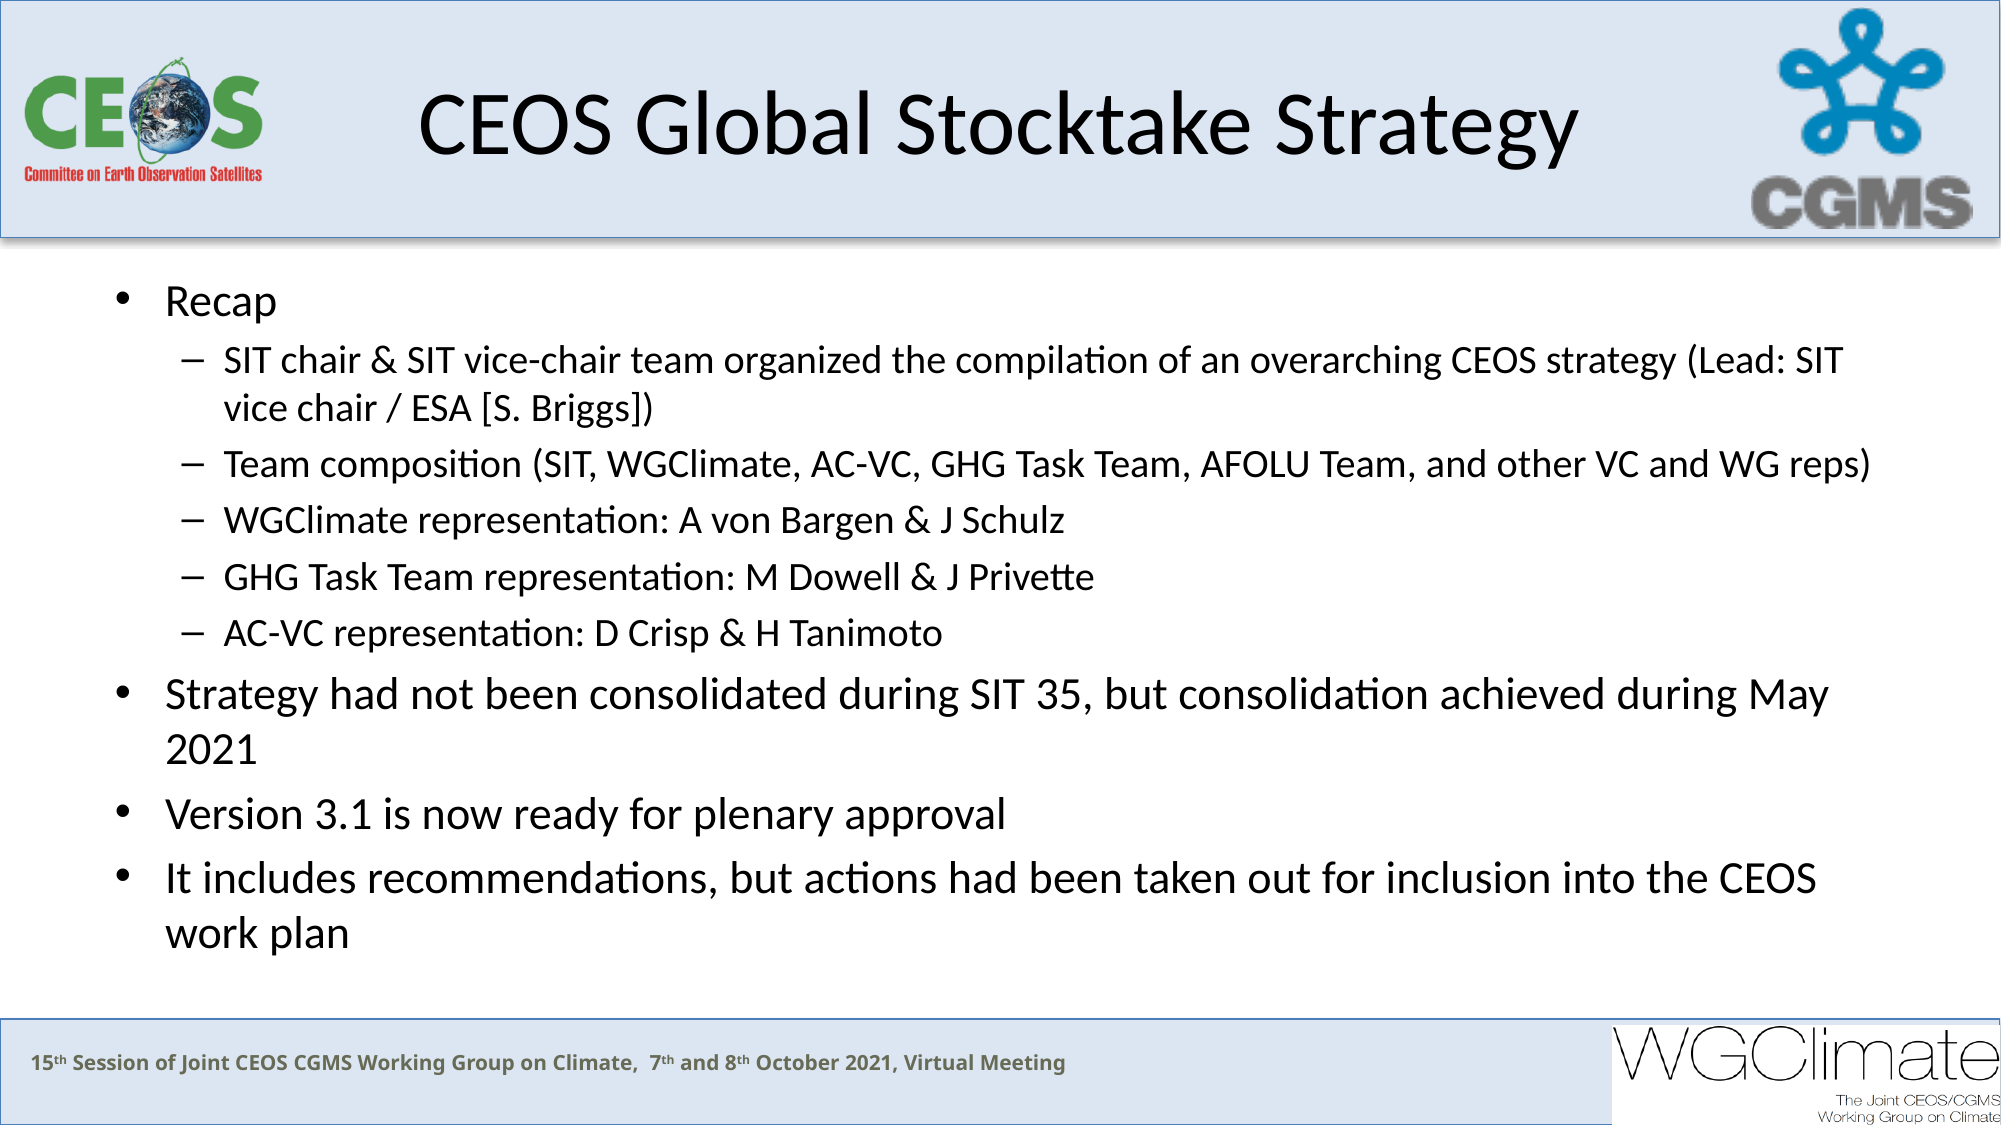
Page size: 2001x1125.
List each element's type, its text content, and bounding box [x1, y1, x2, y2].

picture [1751, 7, 1973, 229]
list Recap SIT chair & SIT vice-chair team organized the compilation of an overarching CEOS strategy (Lead: SIT vice chair / ESA [S. Briggs]) Team composition (SIT, WGClimate, AC-VC, GHG Task Team, AFOLU Team, and other VC and WG reps) WGClimate representation: A von Bargen & J Schulz GHG Task Team representation: M Dowell & J Privette AC-VC representation: D Crisp & H Tanimoto Strategy had not been consolidated during SIT 35, but consolidation achieved during May 2021 Version 3.1 is now ready for plenary approval It includes recommendations, but actions had been taken out for inclusion into the CEOS work plan [99, 262, 1900, 1005]
picture [1612, 1025, 2001, 1125]
title CEOS Global Stocktake Strategy [316, 24, 1684, 212]
picture [1, 33, 285, 204]
